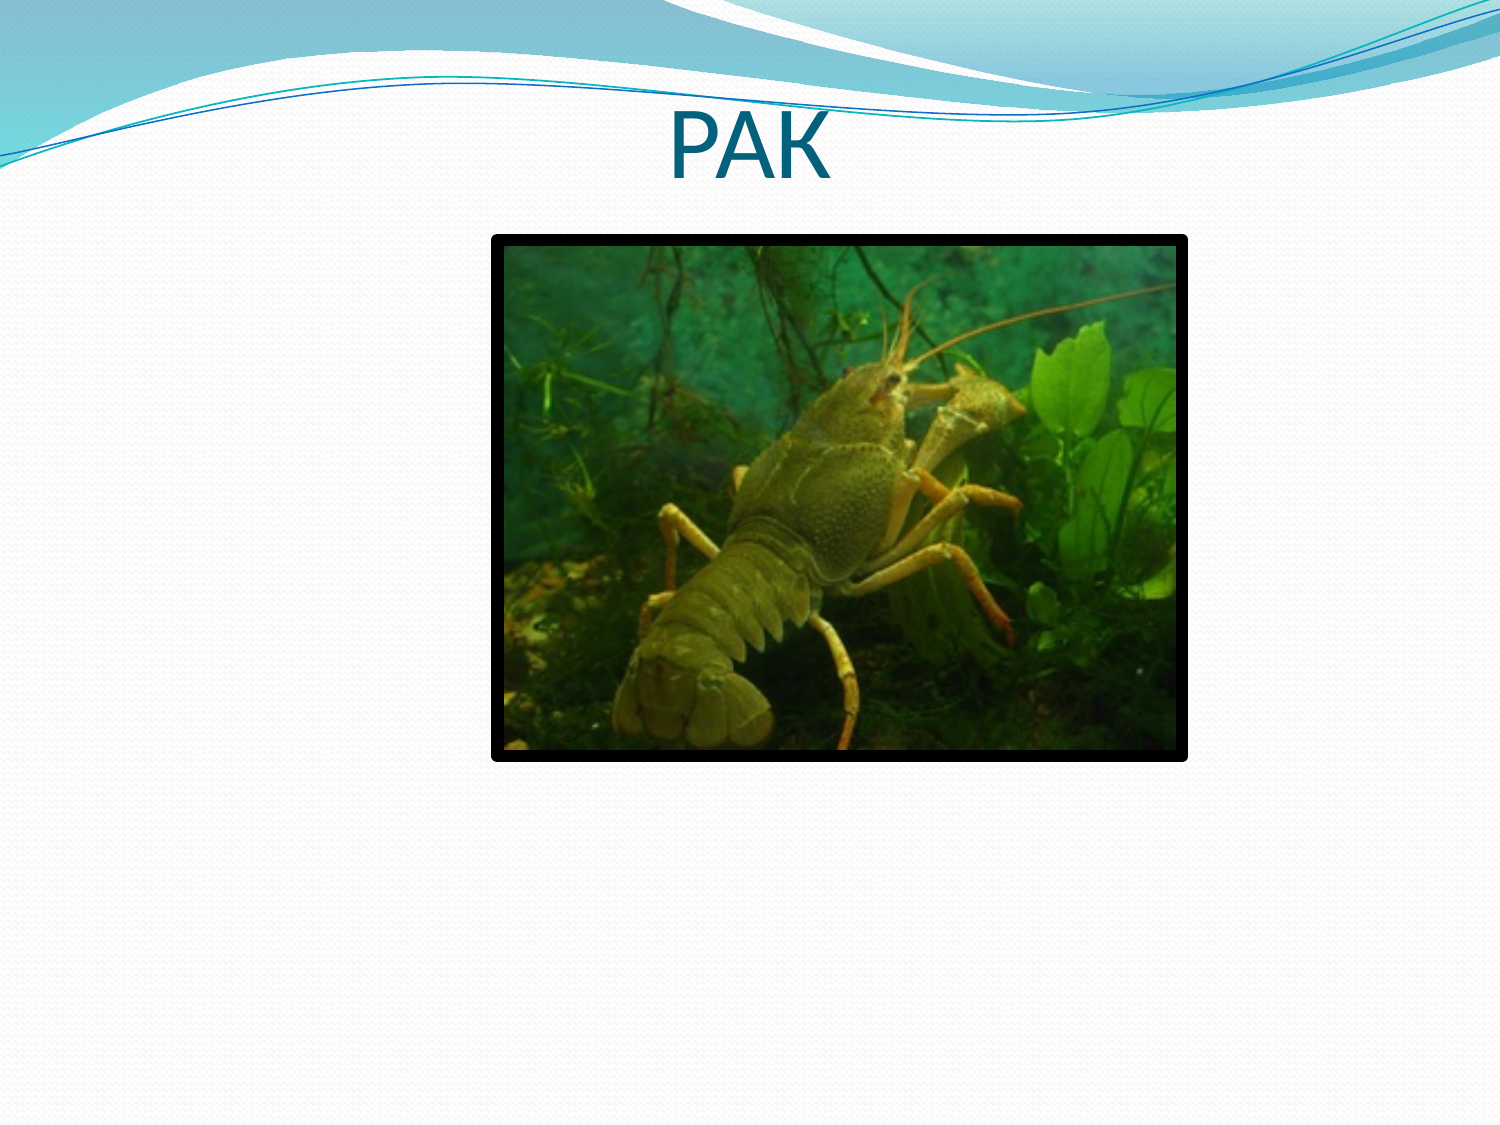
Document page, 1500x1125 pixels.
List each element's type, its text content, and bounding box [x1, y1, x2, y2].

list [503, 245, 1176, 751]
title РАК [75, 46, 1425, 200]
